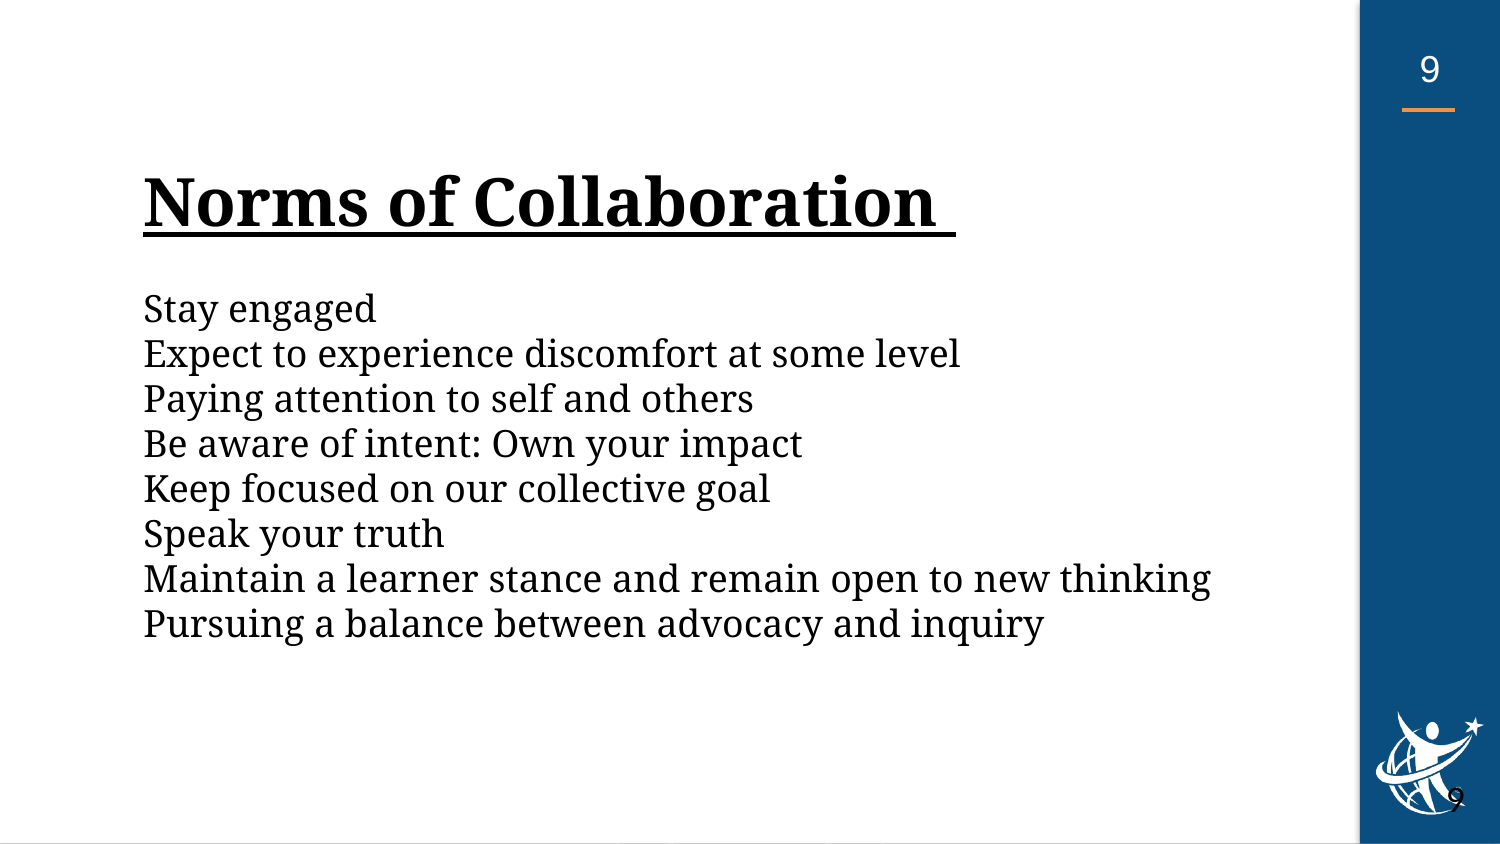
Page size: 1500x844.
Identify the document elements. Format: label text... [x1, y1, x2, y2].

slide_number 9 [1389, 764, 1480, 830]
picture [1373, 706, 1487, 819]
list Norms of Collaboration Stay engaged​ Expect to experience discomfort at some level​ Paying attention to self and others​ Be aware of intent: Own your impact​ Keep focused on our collective goal​ Speak your truth​ Maintain a learner stance and remain open to new thinking​ Pursuing a balance between advocacy and inquiry [90, 68, 1233, 797]
